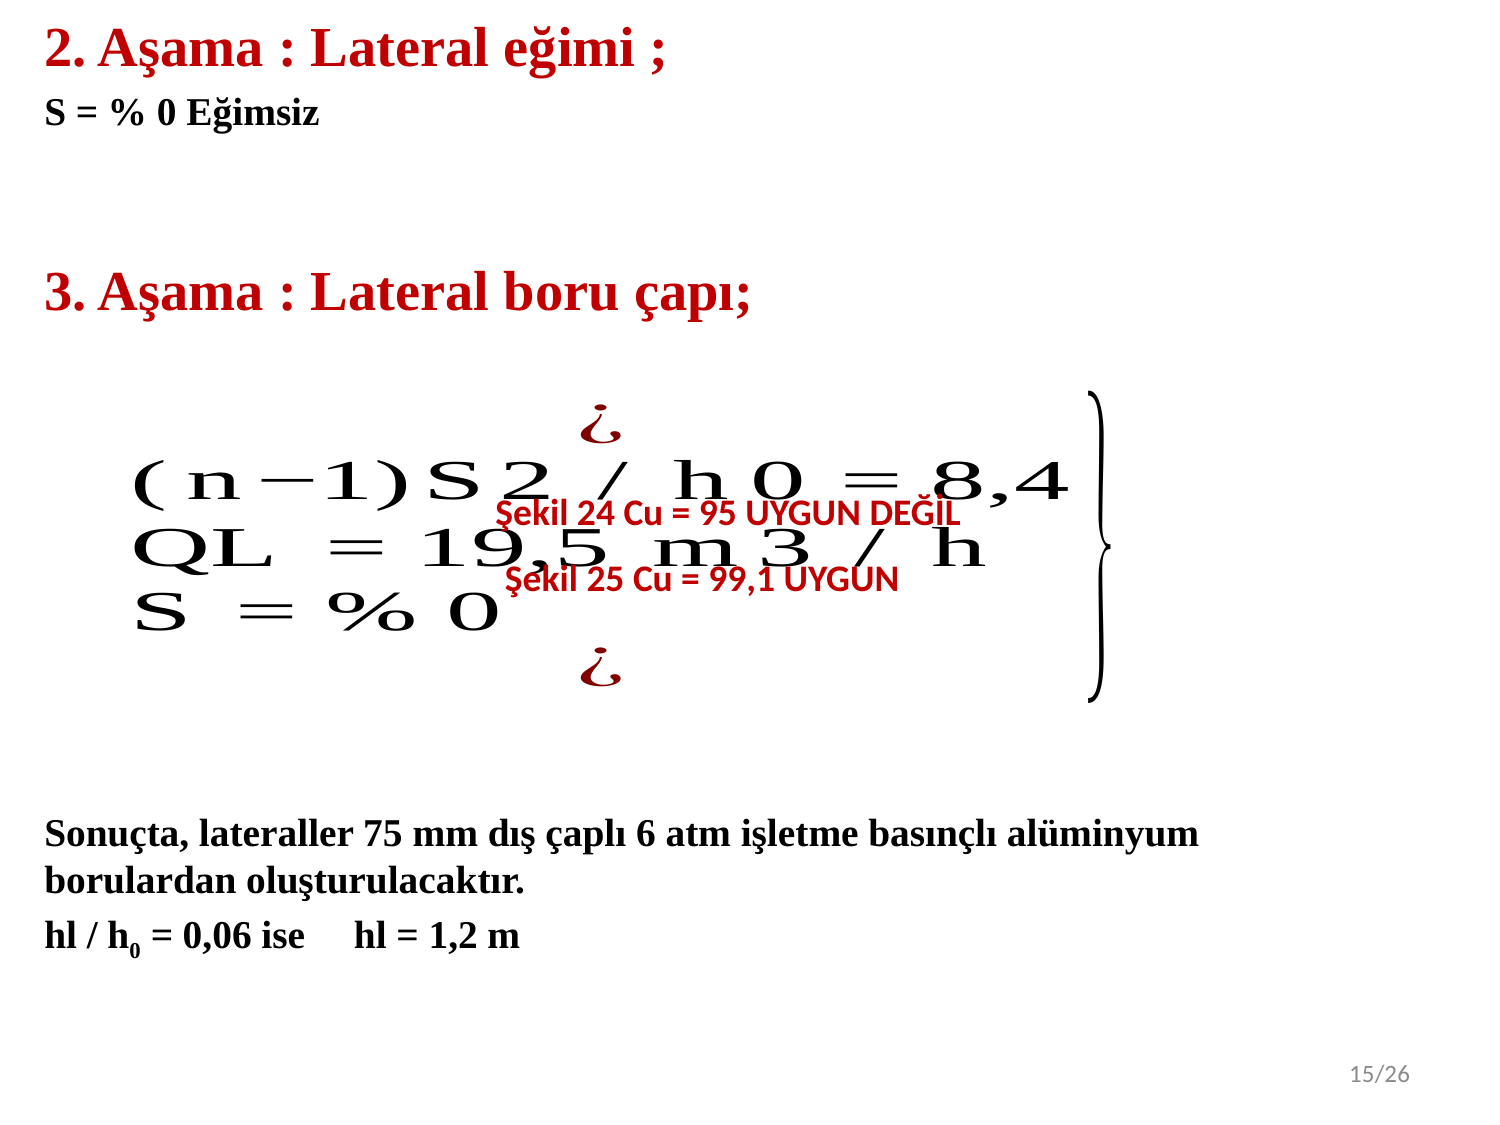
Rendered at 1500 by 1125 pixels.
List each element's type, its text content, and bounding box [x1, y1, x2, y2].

slide_number 15/26 [1074, 1042, 1425, 1103]
text_box Şekil 24 Cu = 95 UYGUN DEĞİL [480, 480, 1131, 540]
list 2. Aşama : Lateral eğimi ; S = % 0 Eğimsiz 3. Aşama : Lateral boru çapı; Sonuçta, lateraller 75 mm dış çaplı 6 atm işletme basınçlı alüminyum borulardan oluşturulacaktır. hl / h0 = 0,06 ise hl = 1,2 m [29, 2, 1404, 972]
text_box Şekil 25 Cu = 99,1 UYGUN [490, 546, 1046, 607]
